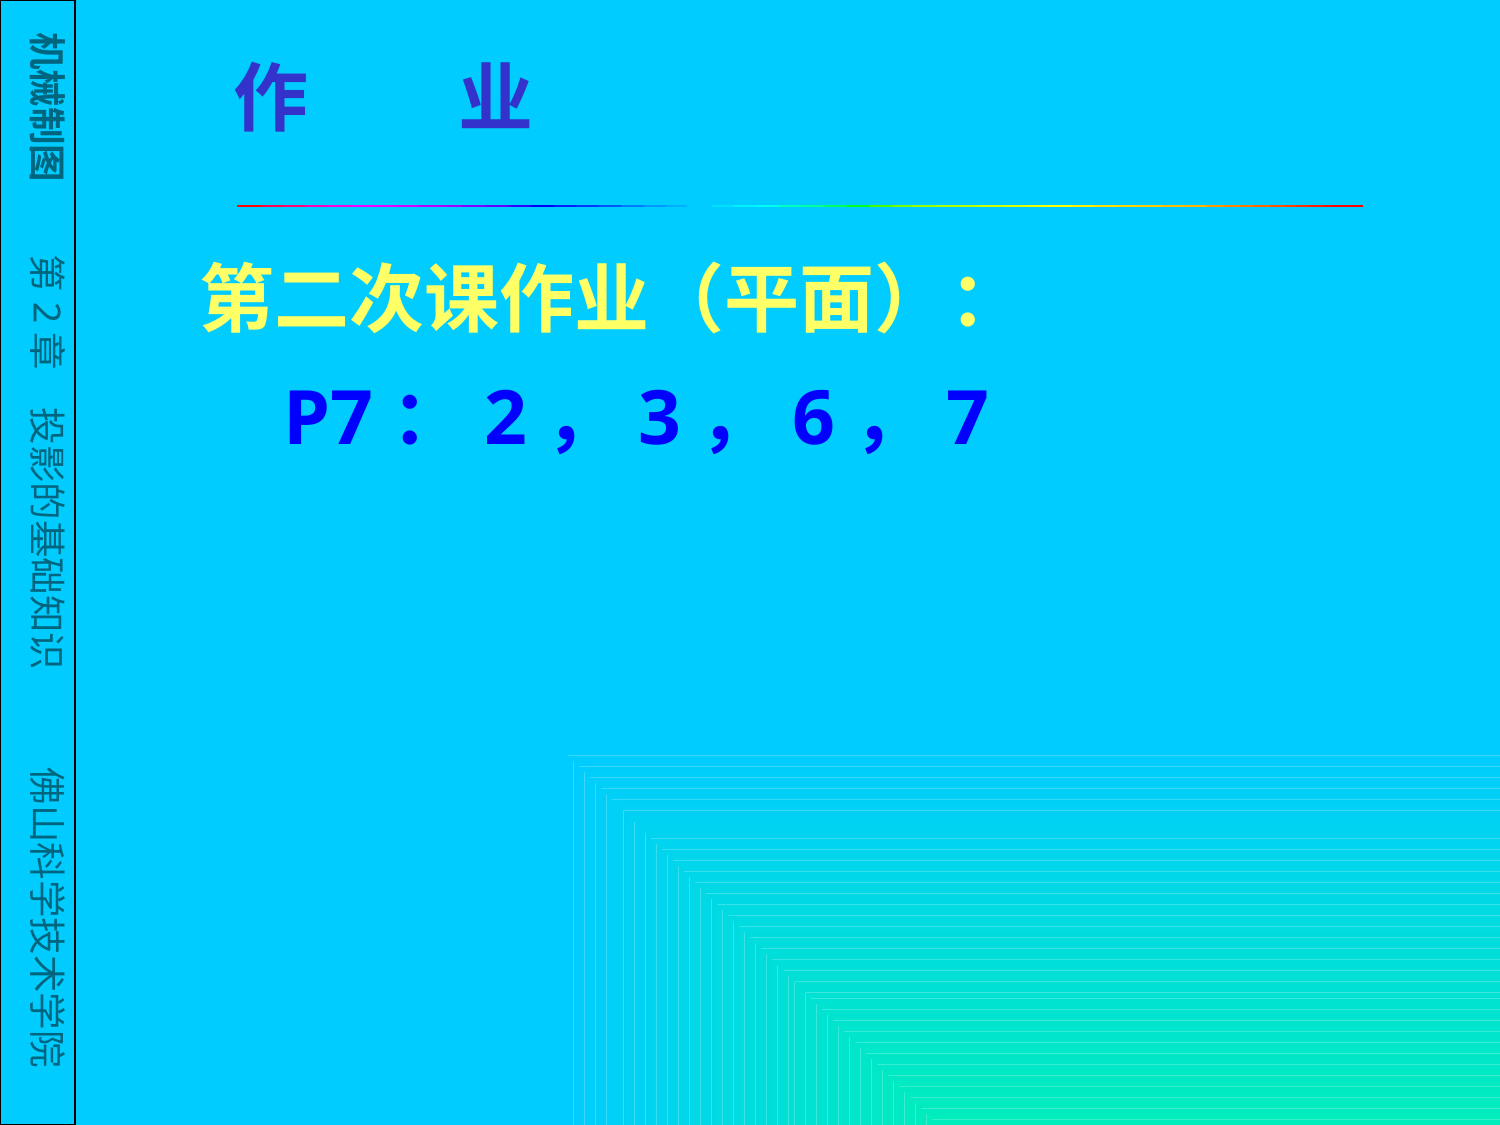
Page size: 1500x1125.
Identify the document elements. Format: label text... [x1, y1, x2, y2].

text_box 作 业 [219, 42, 739, 173]
text_box P7：2，3，6，7 [268, 362, 1046, 468]
text_box 第二次课作业（平面）： [184, 244, 1040, 350]
